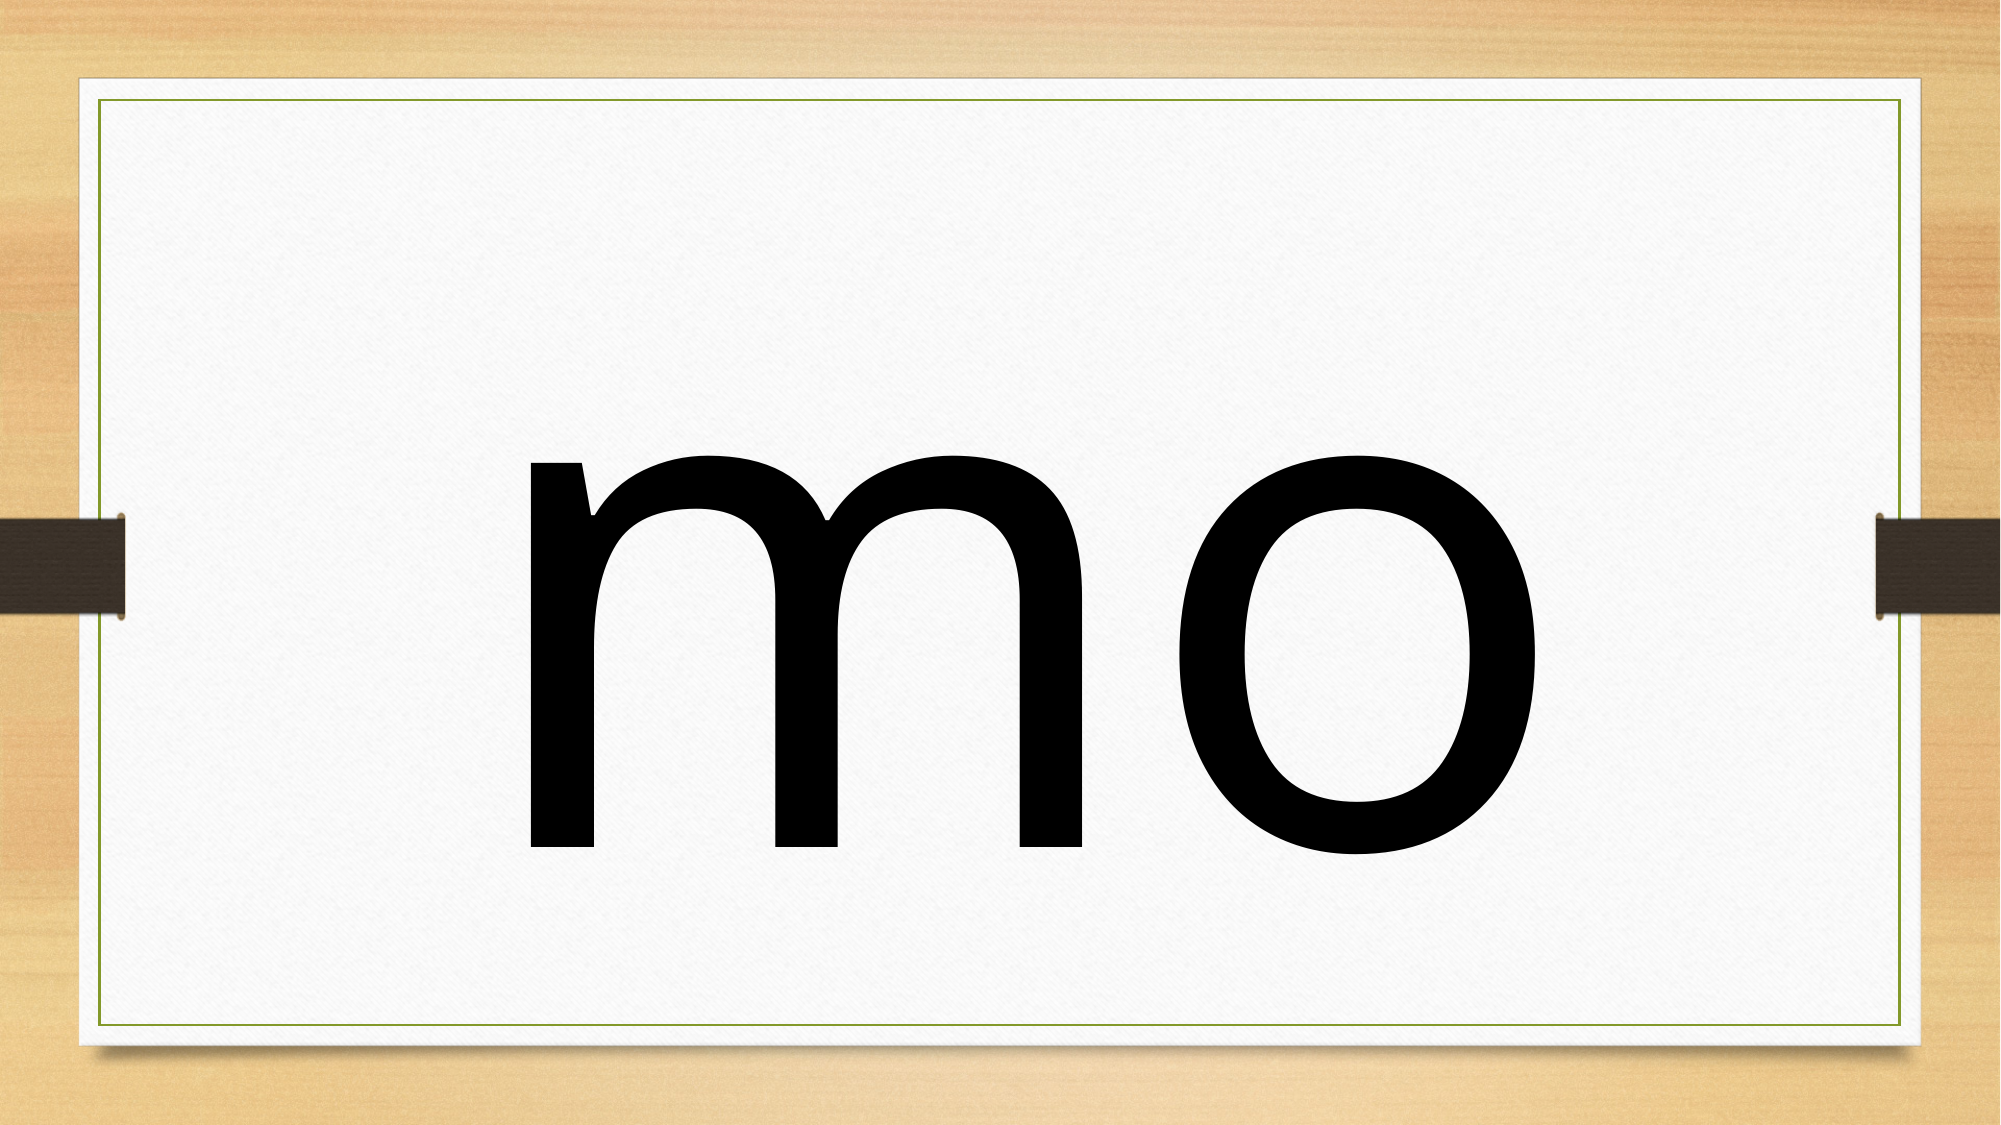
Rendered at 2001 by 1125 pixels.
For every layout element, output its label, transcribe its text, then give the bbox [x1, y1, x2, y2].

text_box mo [339, 123, 1706, 999]
picture [0, 0, 2001, 1125]
